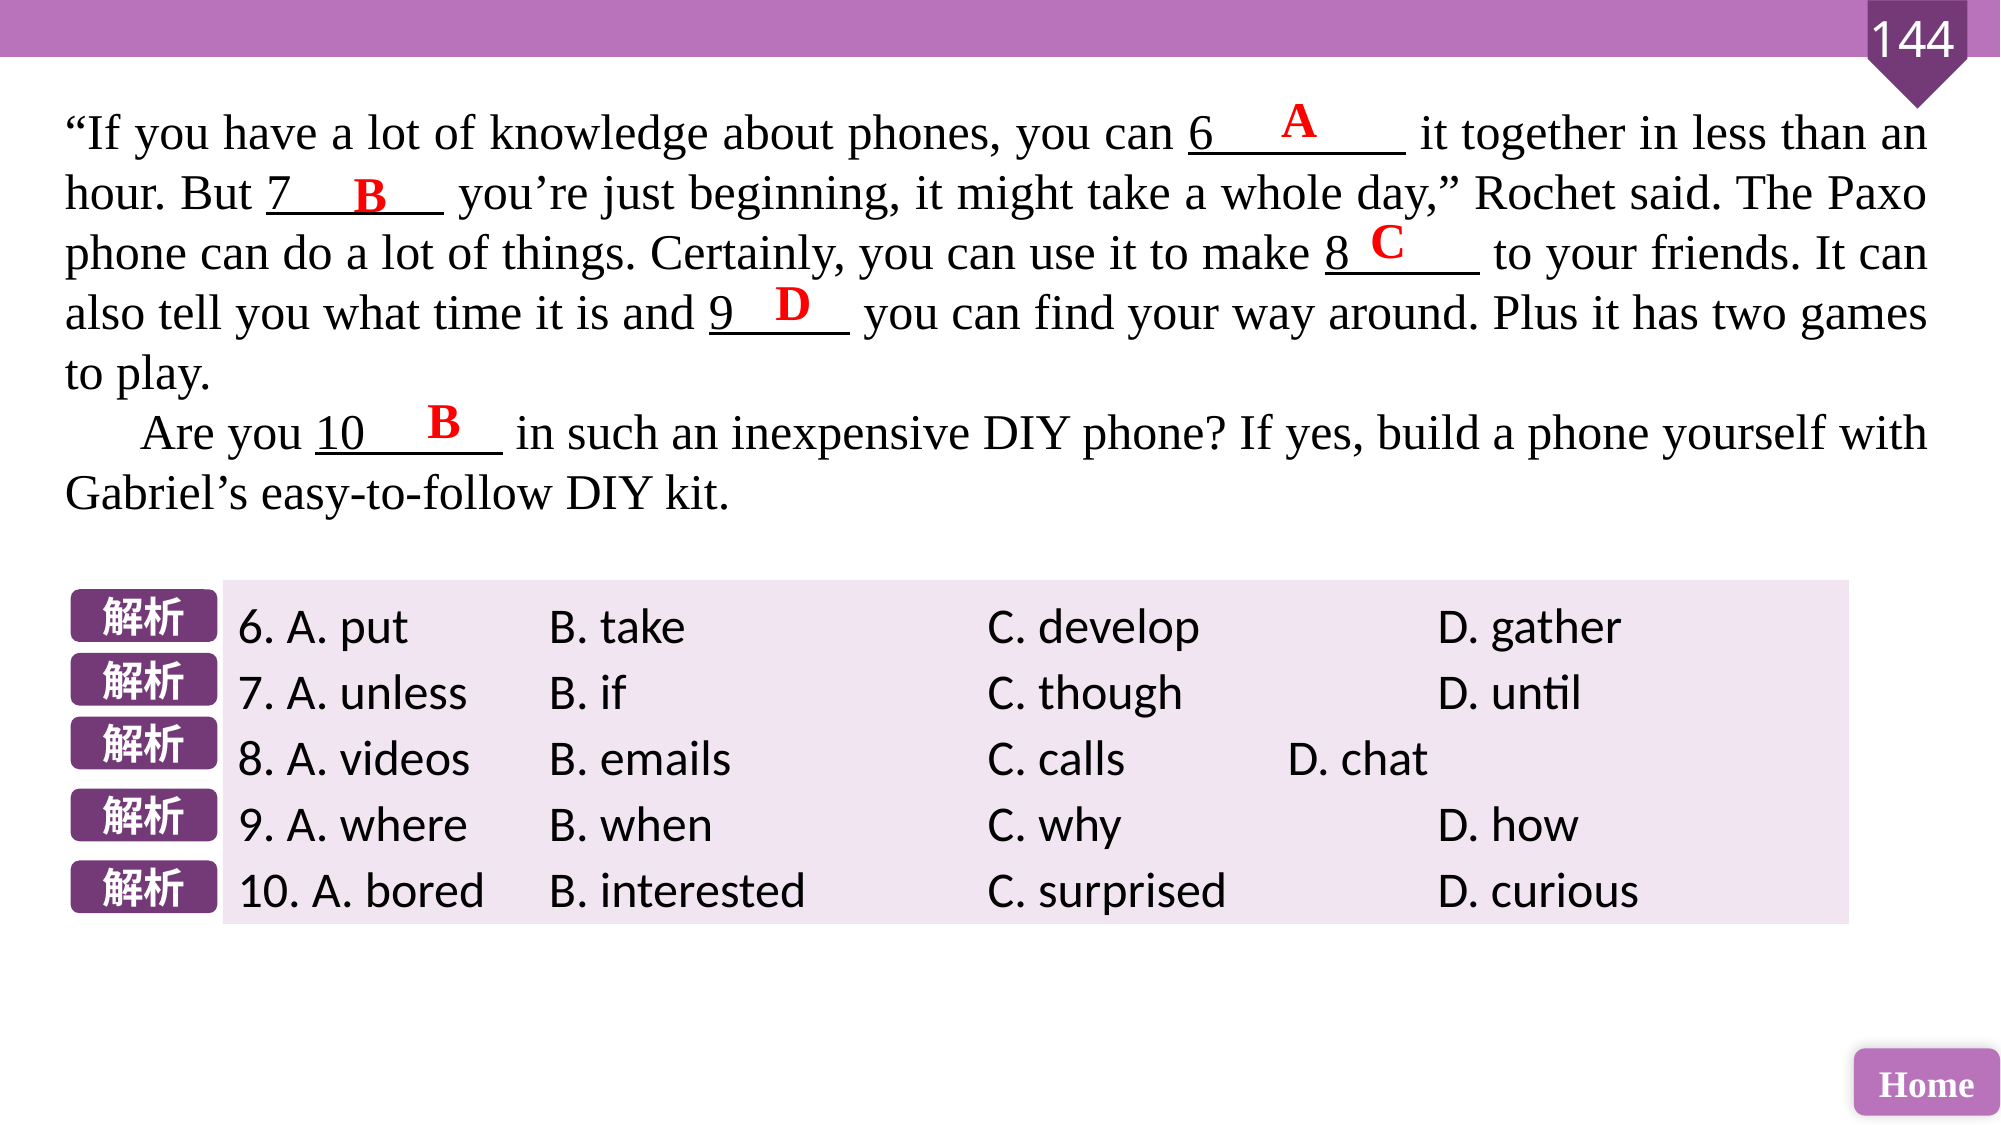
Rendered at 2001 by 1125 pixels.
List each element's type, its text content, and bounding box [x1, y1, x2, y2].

text_box 解析 [69, 859, 219, 915]
text_box D [760, 262, 835, 338]
text_box 解析 [69, 715, 219, 771]
text_box 解析 [69, 787, 219, 843]
text_box A [1266, 79, 1340, 155]
text_box “If you have a lot of knowledge about phones, you can 6 it together in less than an hour. But 7 you’re just beginning, it might take a whole day,” Rochet said. The Paxo phone can do a lot of things. Certainly, you can use it to make 8 to your friends. It can also tell you what time it is and 9 you can find your way around. Plus it has two games to play. Are you 10 in such an inexpensive DIY phone? If yes, build a phone yourself with Gabriel’s easy-to-follow DIY kit. [50, 91, 1944, 527]
text_box C [1355, 201, 1429, 277]
text_box 6. A. put B. take C. develop D. gather 7. A. unless B. if C. though D. until 8. A. videos B. emails C. calls D. chat 9. A. where B. when C. why D. how 10. A. bored B. interested C. surprised D. curious [222, 579, 1849, 924]
text_box B [412, 380, 486, 456]
text_box B [338, 155, 413, 231]
text_box 解析 [69, 651, 219, 707]
text_box 解析 [69, 588, 219, 644]
